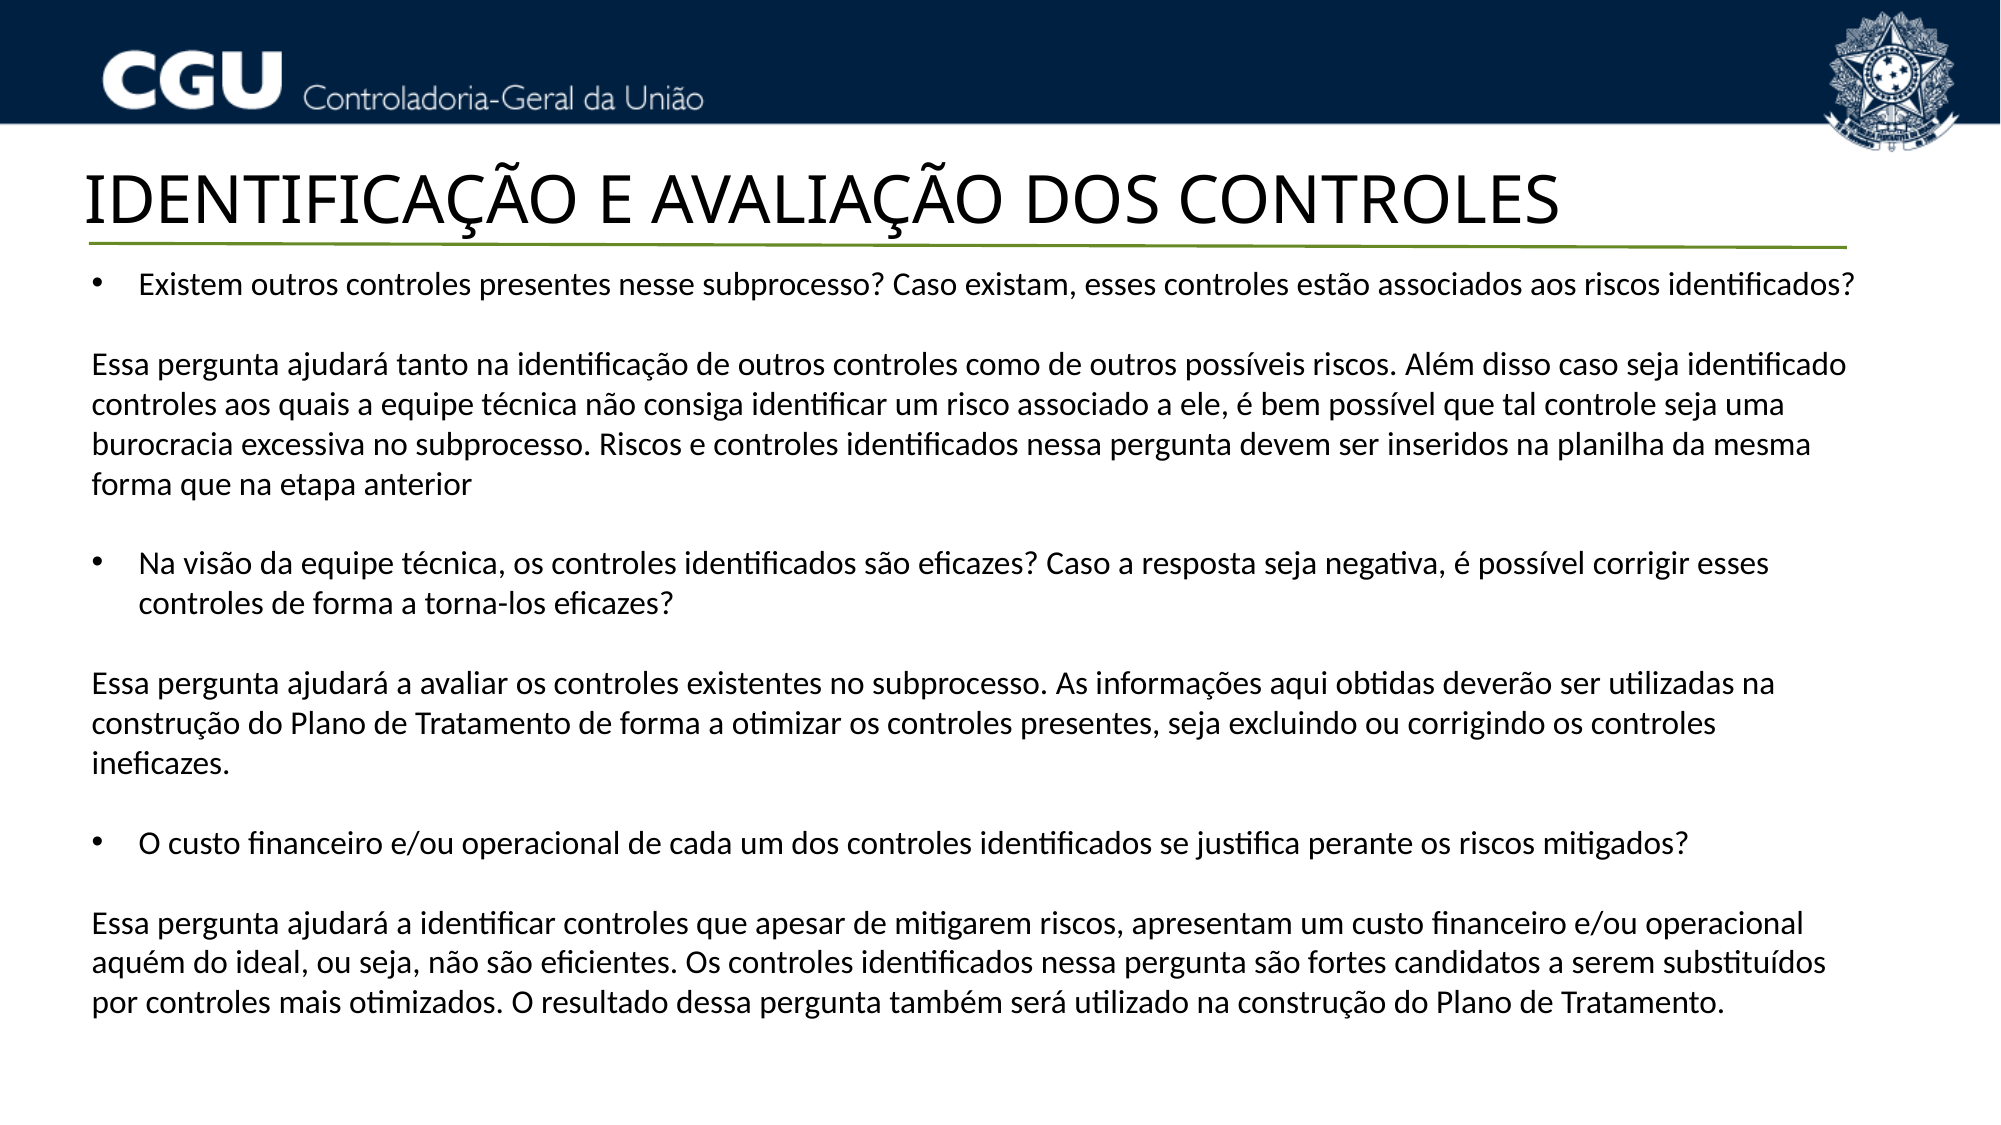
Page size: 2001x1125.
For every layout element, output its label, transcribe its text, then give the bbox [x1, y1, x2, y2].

picture [0, 0, 2001, 1125]
text_box Existem outros controles presentes nesse subprocesso? Caso existam, esses controles estão associados aos riscos identificados? Essa pergunta ajudará tanto na identificação de outros controles como de outros possíveis riscos. Além disso caso seja identificado controles aos quais a equipe técnica não consiga identificar um risco associado a ele, é bem possível que tal controle seja uma burocracia excessiva no subprocesso. Riscos e controles identificados nessa pergunta devem ser inseridos na planilha da mesma forma que na etapa anterior Na visão da equipe técnica, os controles identificados são eficazes? Caso a resposta seja negativa, é possível corrigir esses controles de forma a torna-los eficazes? Essa pergunta ajudará a avaliar os controles existentes no subprocesso. As informações aqui obtidas deverão ser utilizadas na construção do Plano de Tratamento de forma a otimizar os controles presentes, seja excluindo ou corrigindo os controles ineficazes. O custo financeiro e/ou operacional de cada um dos controles identificados se justifica perante os riscos mitigados? Essa pergunta ajudará a identificar controles que apesar de mitigarem riscos, apresentam um custo financeiro e/ou operacional aquém do ideal, ou seja, não são eficientes. Os controles identificados nessa pergunta são fortes candidatos a serem substituídos por controles mais otimizados. O resultado dessa pergunta também será utilizado na construção do Plano de Tratamento. [76, 254, 1879, 1029]
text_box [88, 243, 1847, 248]
text_box IDENTIFICAÇÃO E AVALIAÇÃO DOS CONTROLES [69, 149, 1947, 245]
